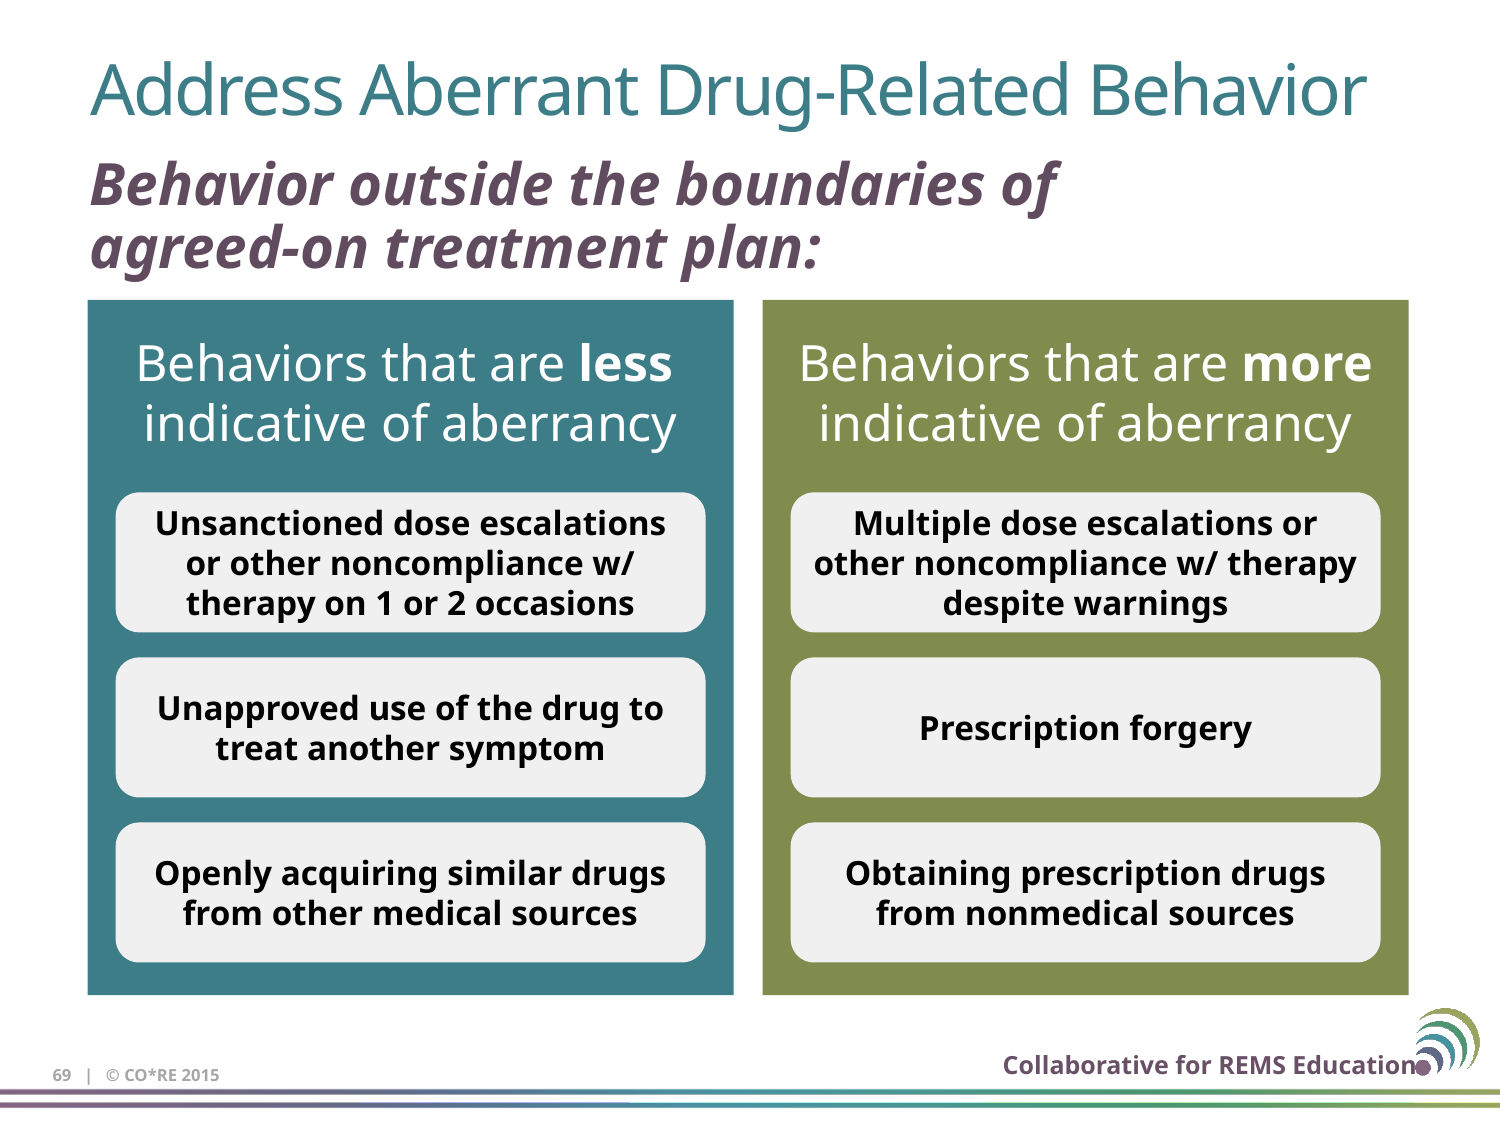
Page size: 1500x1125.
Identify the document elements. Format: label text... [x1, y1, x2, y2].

text_box Prescription forgery [788, 655, 1383, 800]
title Address Aberrant Drug-Related Behavior [75, 37, 1425, 147]
text_box Behavior outside the boundaries of agreed-on treatment plan: [74, 147, 1488, 263]
text_box [760, 298, 1411, 997]
text_box Openly acquiring similar drugs from other medical sources [113, 820, 708, 965]
picture [0, 1007, 1500, 1118]
text_box Unsanctioned dose escalations or other noncompliance w/ therapy on 1 or 2 occasions [113, 490, 708, 635]
text_box Unapproved use of the drug to treat another symptom [113, 655, 708, 800]
text_box Multiple dose escalations or other noncompliance w/ therapy despite warnings [788, 490, 1383, 635]
text_box Behaviors that are less indicative of aberrancy [87, 323, 734, 466]
text_box Behaviors that are more indicative of aberrancy [762, 323, 1409, 466]
slide_number 69 | © CO*RE 2015 [37, 1056, 300, 1096]
text_box [85, 298, 736, 997]
text_box Obtaining prescription drugs from nonmedical sources [788, 820, 1383, 965]
